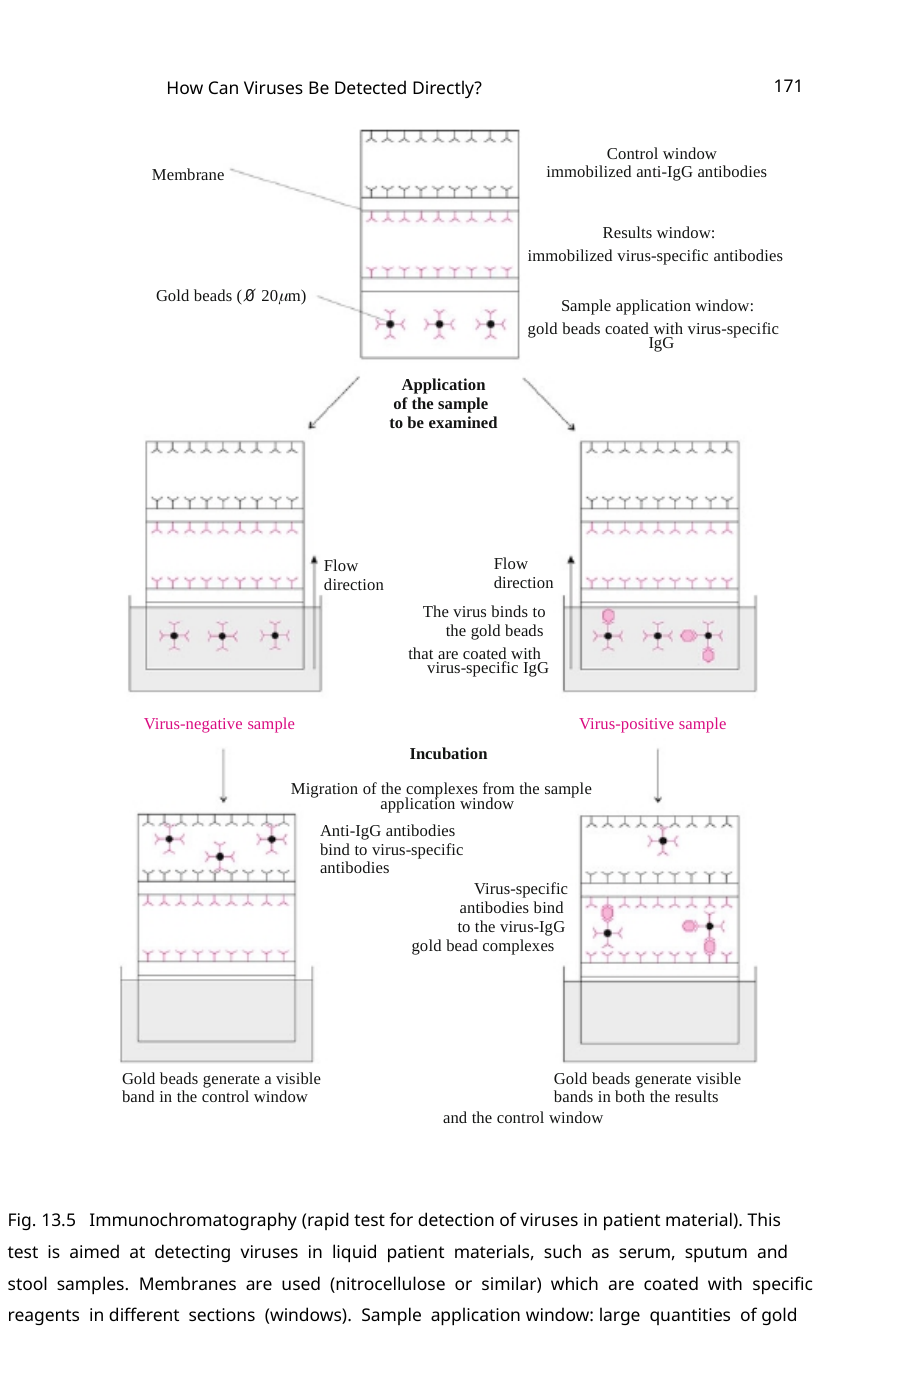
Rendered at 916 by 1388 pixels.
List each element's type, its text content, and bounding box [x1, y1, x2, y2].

picture [116, 126, 759, 1067]
text_box Gold beads generate visible bands in both the results [554, 1075, 742, 1114]
text_box How Can Viruses Be Detected Directly? Membrane Gold beads (∅ 20mm) Application of the sample to be examined [151, 83, 499, 125]
text_box and the control window Fig. 13.5 Immunochromatography (rapid test for detection of viruses in patient material). This test is aimed at detecting viruses in liquid patient materials, such as serum, sputum and stool samples. Membranes are used (nitrocellulose or similar) which are coated with speciﬁc reagents in different sections (windows). Sample application window: large quantities of gold [7, 1116, 876, 1333]
text_box 171 Control window immobilized anti-IgG antibodies Results window: immobilized virus-specific antibodies Sample application window: gold beads coated with virus-specific IgG [527, 81, 804, 364]
text_box Gold beads generate a visible band in the control window [122, 1075, 322, 1114]
